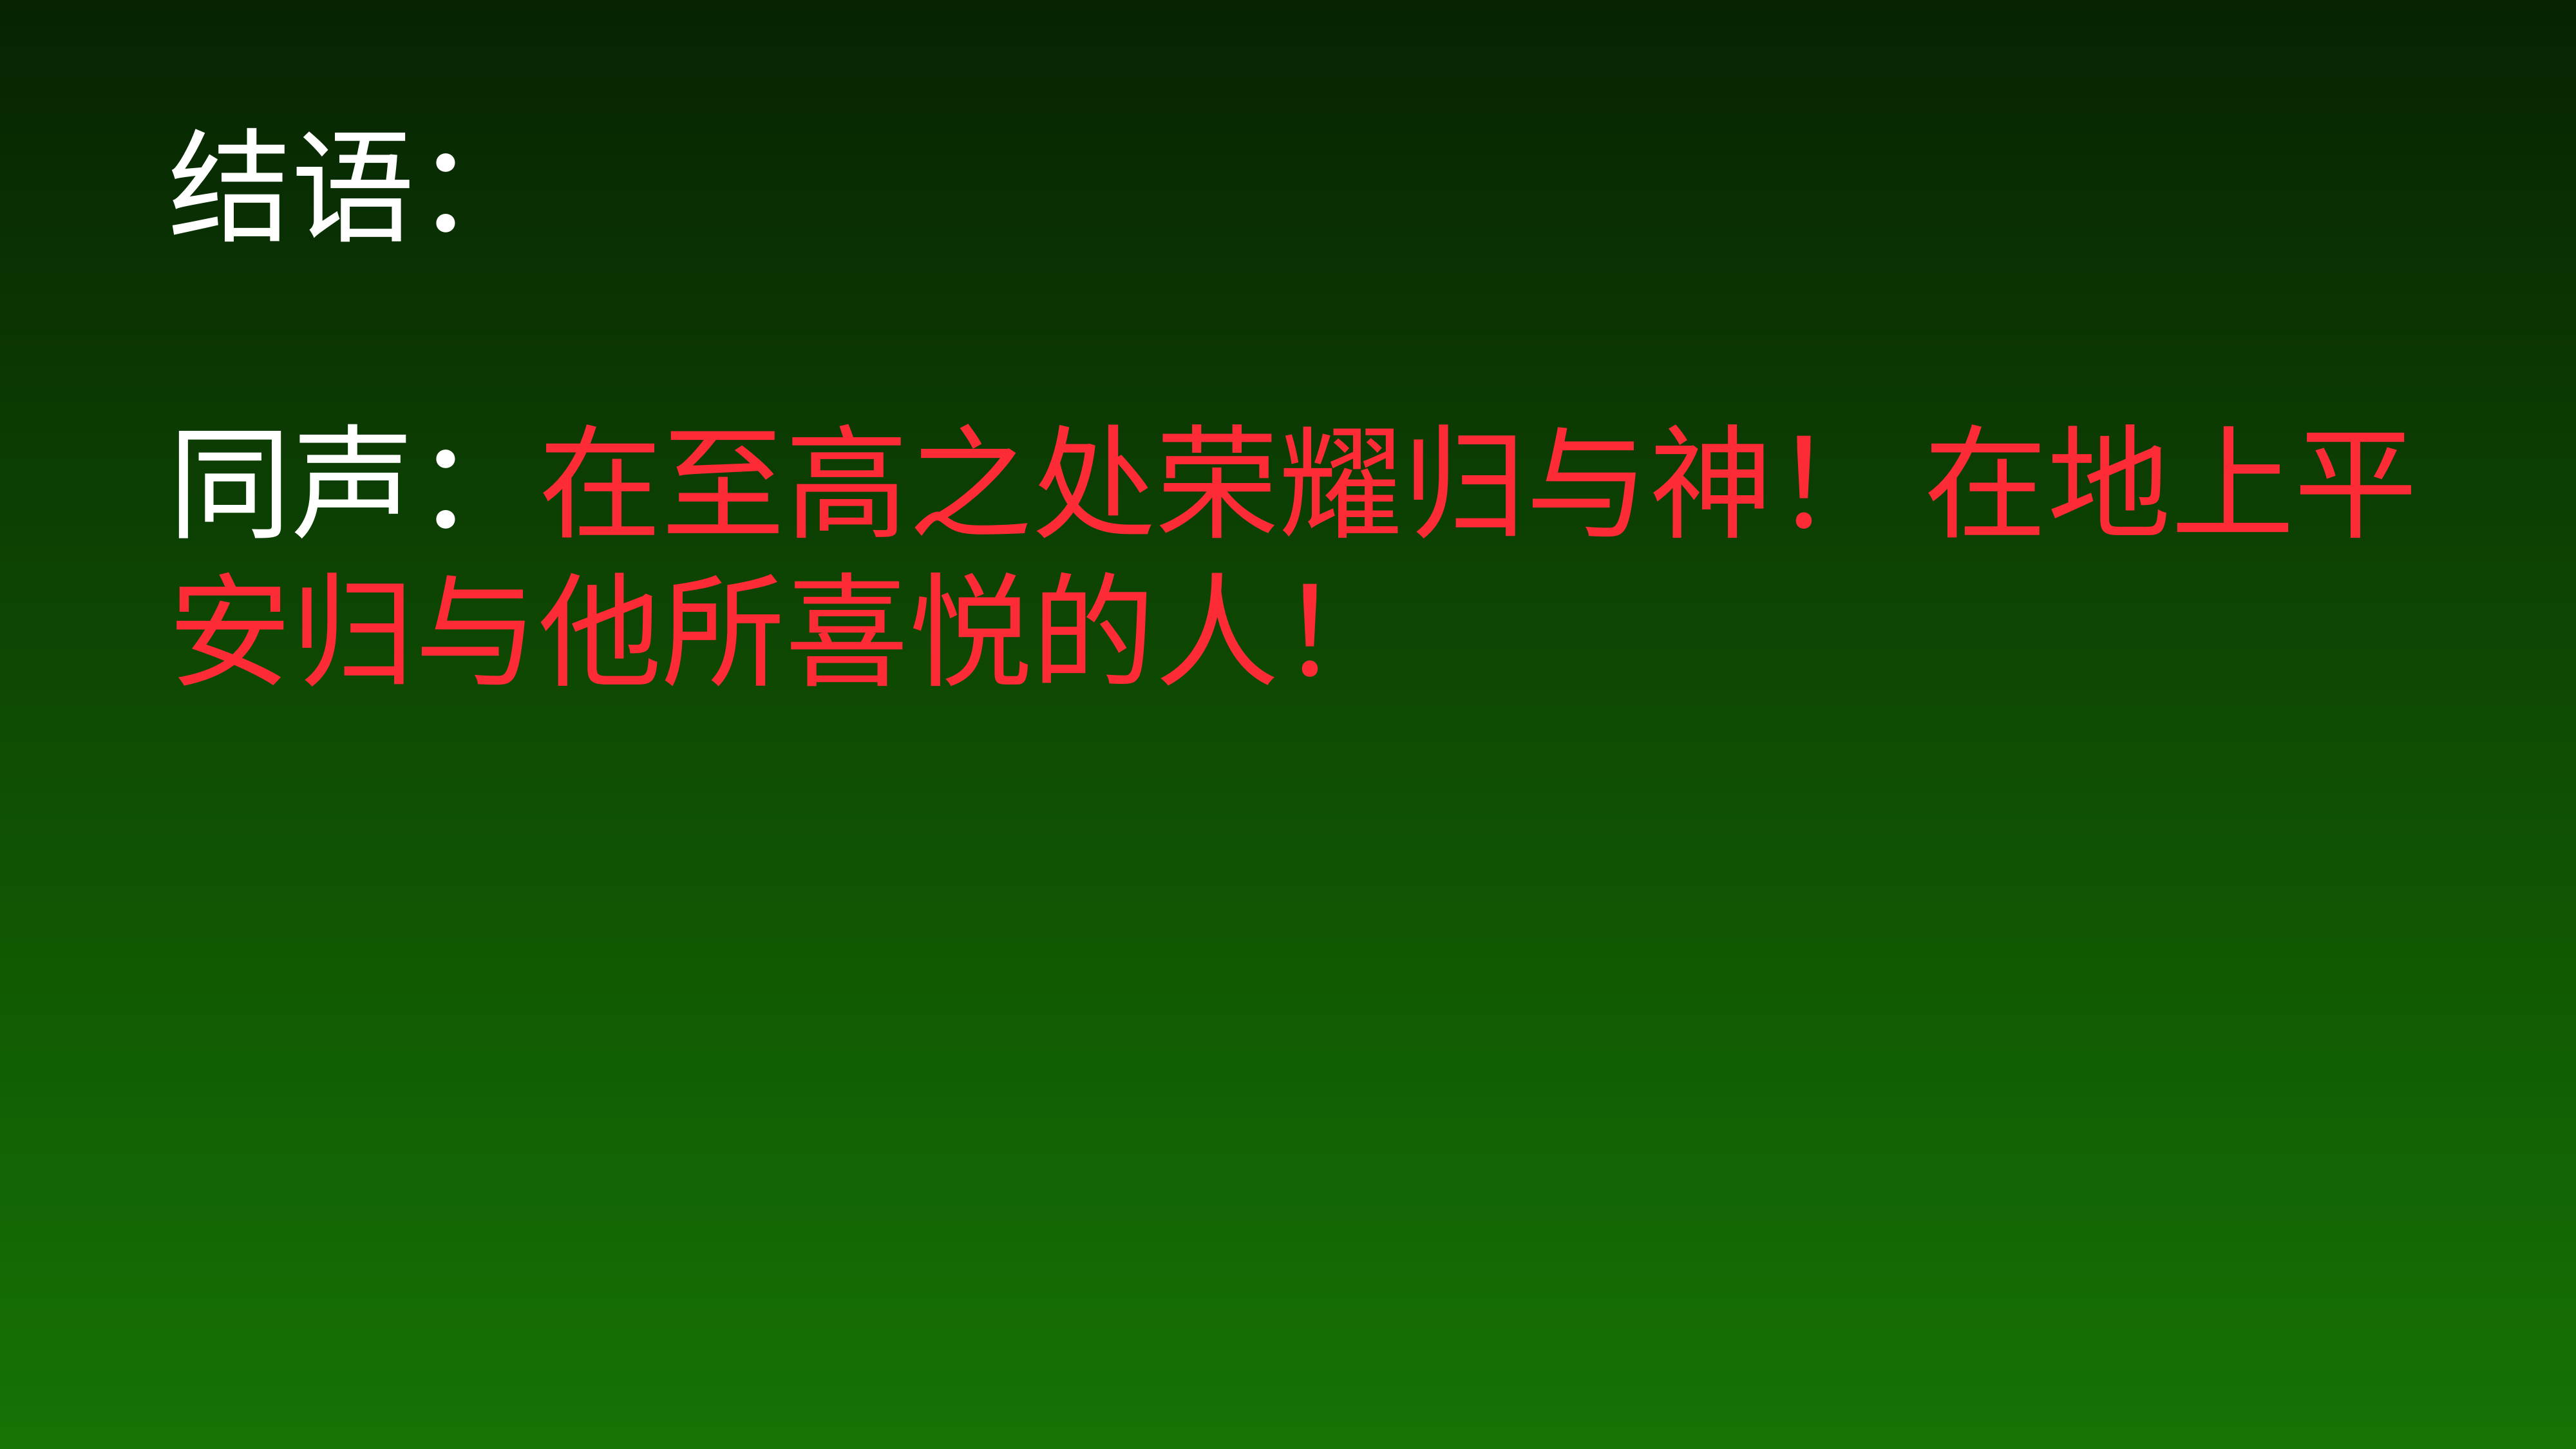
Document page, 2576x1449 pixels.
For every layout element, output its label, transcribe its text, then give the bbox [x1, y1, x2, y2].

title 结语： 同声：在至高之处荣耀归与神！ 在地上平安归与他所喜悦的人！ [162, 102, 2496, 1428]
